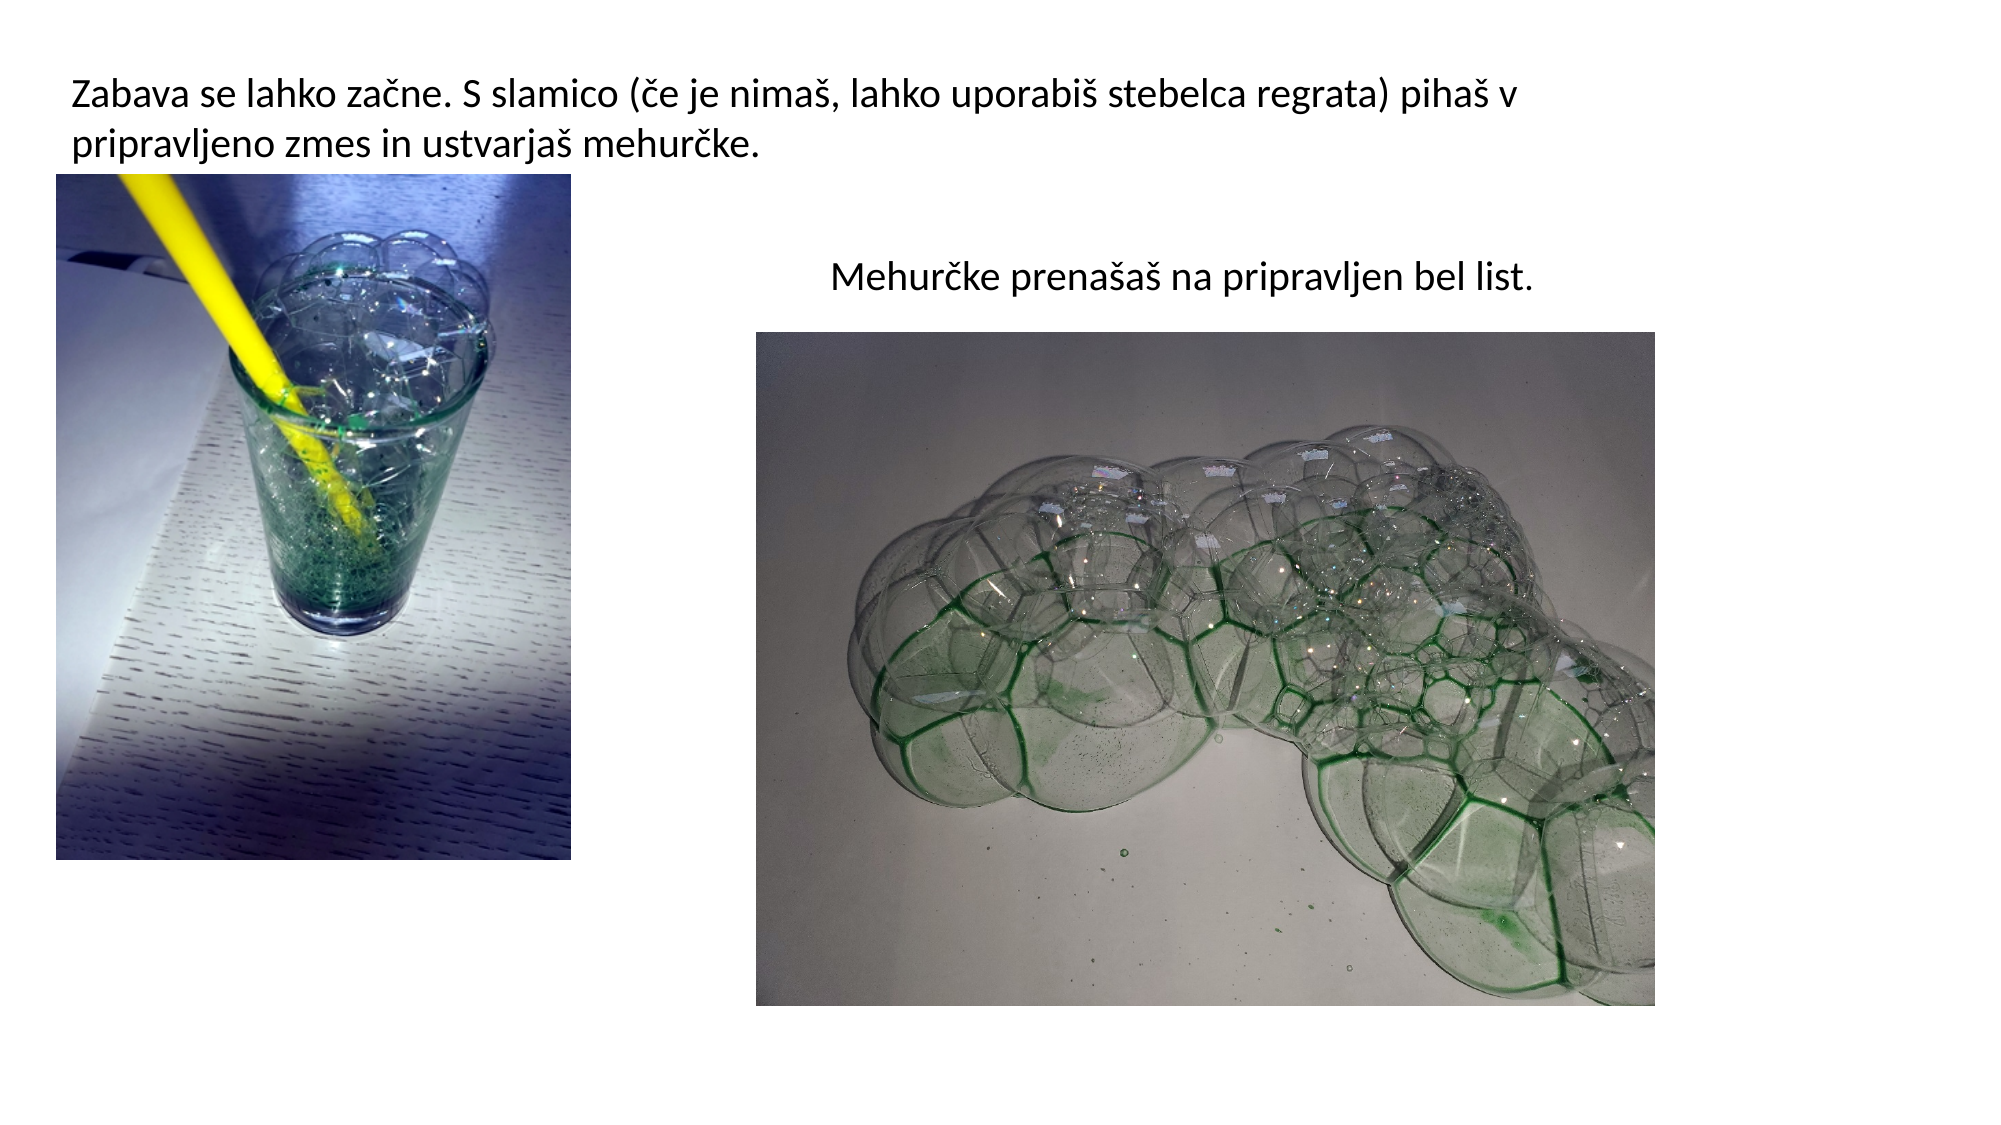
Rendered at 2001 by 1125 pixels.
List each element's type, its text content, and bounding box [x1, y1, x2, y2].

text_box Mehurčke prenašaš na pripravljen bel list. [815, 241, 1750, 307]
picture [756, 332, 1655, 1006]
text_box Zabava se lahko začne. S slamico (če je nimaš, lahko uporabiš stebelca regrata) pihaš v pripravljeno zmes in ustvarjaš mehurčke. [56, 58, 1544, 174]
picture [56, 174, 571, 860]
